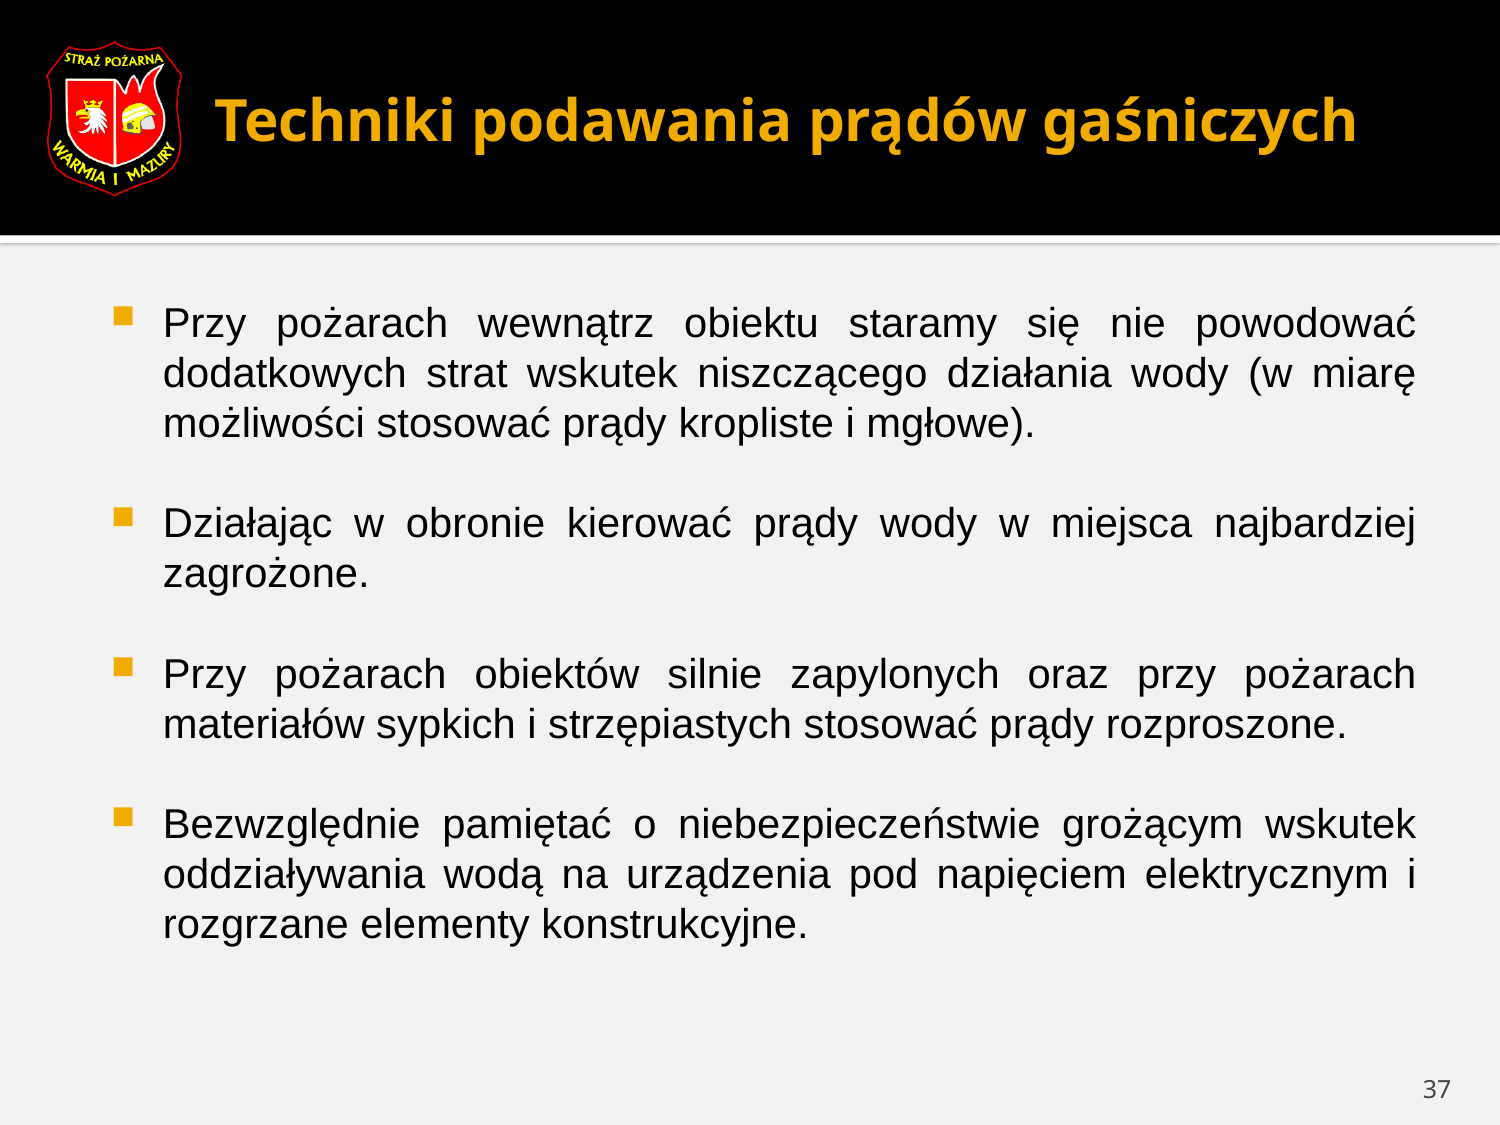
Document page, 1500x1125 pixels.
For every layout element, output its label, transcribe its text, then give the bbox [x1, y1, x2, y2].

list Przy pożarach wewnątrz obiektu staramy się nie powodować dodatkowych strat wskutek niszczącego działania wody (w miarę możliwości stosować prądy kropliste i mgłowe). Działając w obronie kierować prądy wody w miejsca najbardziej zagrożone. Przy pożarach obiektów silnie zapylonych oraz przy pożarach materiałów sypkich i strzępiastych stosować prądy rozproszone. Bezwzględnie pamiętać o niebezpieczeństwie grożącym wskutek oddziaływania wodą na urządzenia pod napięciem elektrycznym i rozgrzane elementy konstrukcyjne. [82, 281, 1432, 1079]
title Techniki podawania prądów gaśniczych [175, 15, 1390, 222]
slide_number 37 [1345, 1062, 1467, 1108]
picture [46, 41, 182, 196]
